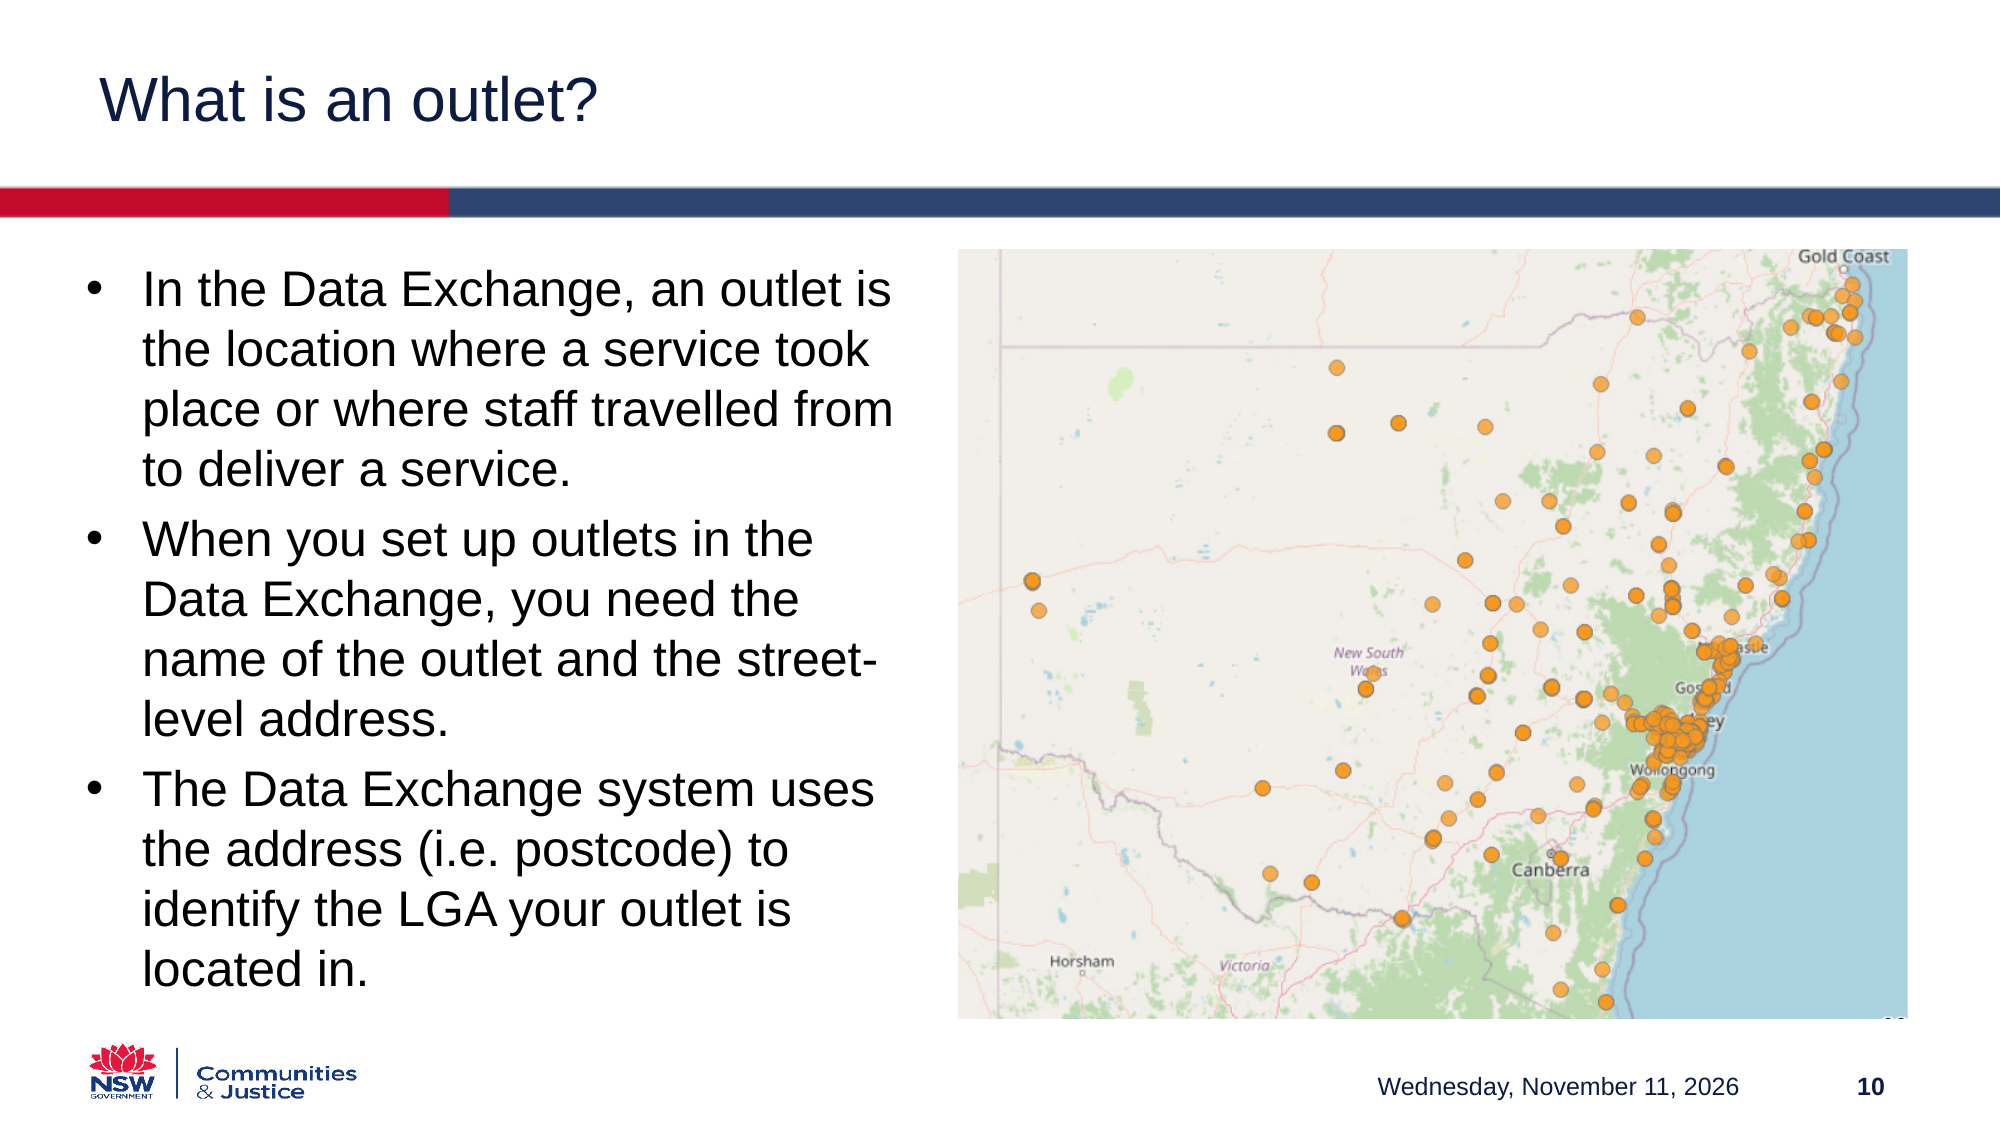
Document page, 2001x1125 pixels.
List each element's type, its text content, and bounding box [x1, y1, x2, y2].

title What is an outlet? [99, 59, 1900, 159]
slide_number 10 [1756, 1068, 1900, 1103]
picture [0, 0, 2000, 1125]
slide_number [1288, 1068, 1756, 1103]
list In the Data Exchange, an outlet is the location where a service took place or where staff travelled from to deliver a service. When you set up outlets in the Data Exchange, you need the name of the outlet and the street-level address. The Data Exchange system uses the address (i.e. postcode) to identify the LGA your outlet is located in. [70, 249, 927, 993]
